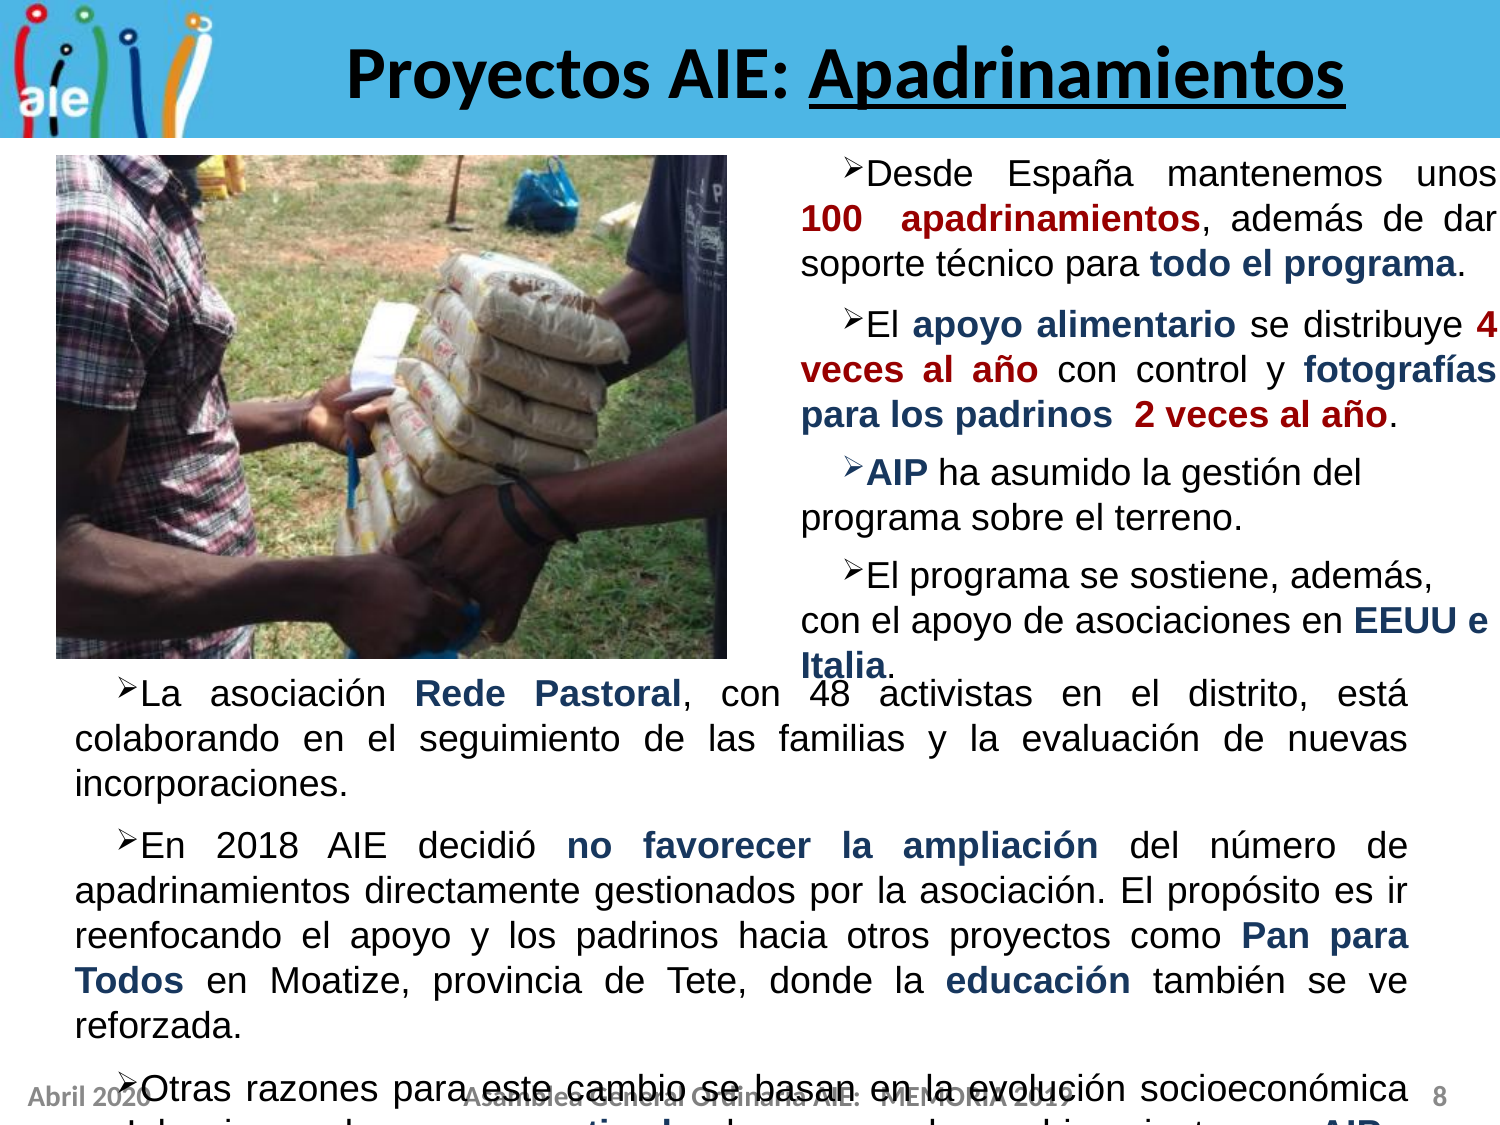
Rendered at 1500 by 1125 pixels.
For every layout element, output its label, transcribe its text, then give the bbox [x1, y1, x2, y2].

picture [55, 155, 728, 660]
slide_number 8 [1112, 1065, 1463, 1125]
title Proyectos AIE: Apadrinamientos [229, 3, 1463, 135]
text_box Desde España mantenemos unos 100 apadrinamientos, además de dar soporte técnico para todo el programa. El apoyo alimentario se distribuye 4 veces al año con control y fotografías para los padrinos 2 veces al año. AIP ha asumido la gestión del programa sobre el terreno. El programa se sostiene, además, con el apoyo de asociaciones en EEUU e Italia. [750, 141, 1500, 685]
picture [0, 0, 1500, 138]
footer Asamblea General Ordinaria AIE: MEMORIA 2019 [349, 1066, 1112, 1125]
text_box La asociación Rede Pastoral, con 48 activistas en el distrito, está colaborando en el seguimiento de las familias y la evaluación de nuevas incorporaciones. En 2018 AIE decidió no favorecer la ampliación del número de apadrinamientos directamente gestionados por la asociación. El propósito es ir reenfocando el apoyo y los padrinos hacia otros proyectos como Pan para Todos en Moatize, provincia de Tete, donde la educación también se ve reforzada. Otras razones para este cambio se basan en la evolución socioeconómica en Inharrime y el apoyo garantizado al programa de apadrinamientos por AIP. [24, 661, 1424, 1066]
slide_number Abril 2020 [12, 1065, 349, 1125]
